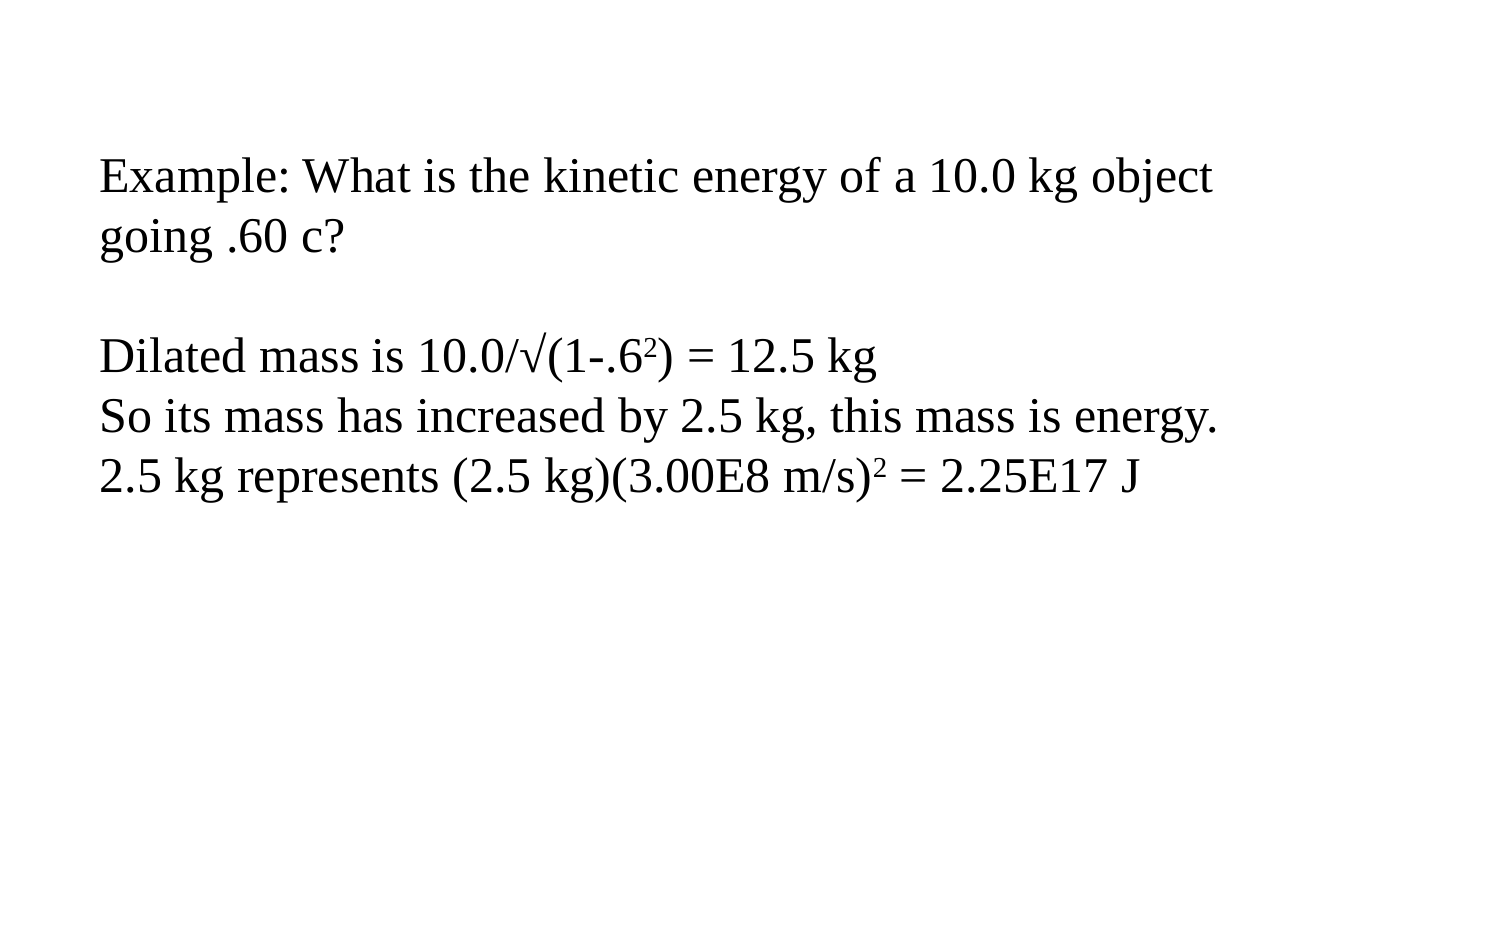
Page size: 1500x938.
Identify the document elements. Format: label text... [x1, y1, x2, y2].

text_box Example: What is the kinetic energy of a 10.0 kg object going .60 c? Dilated mass is 10.0/√(1-.62) = 12.5 kg So its mass has increased by 2.5 kg, this mass is energy. 2.5 kg represents (2.5 kg)(3.00E8 m/s)2 = 2.25E17 J [84, 135, 1425, 511]
